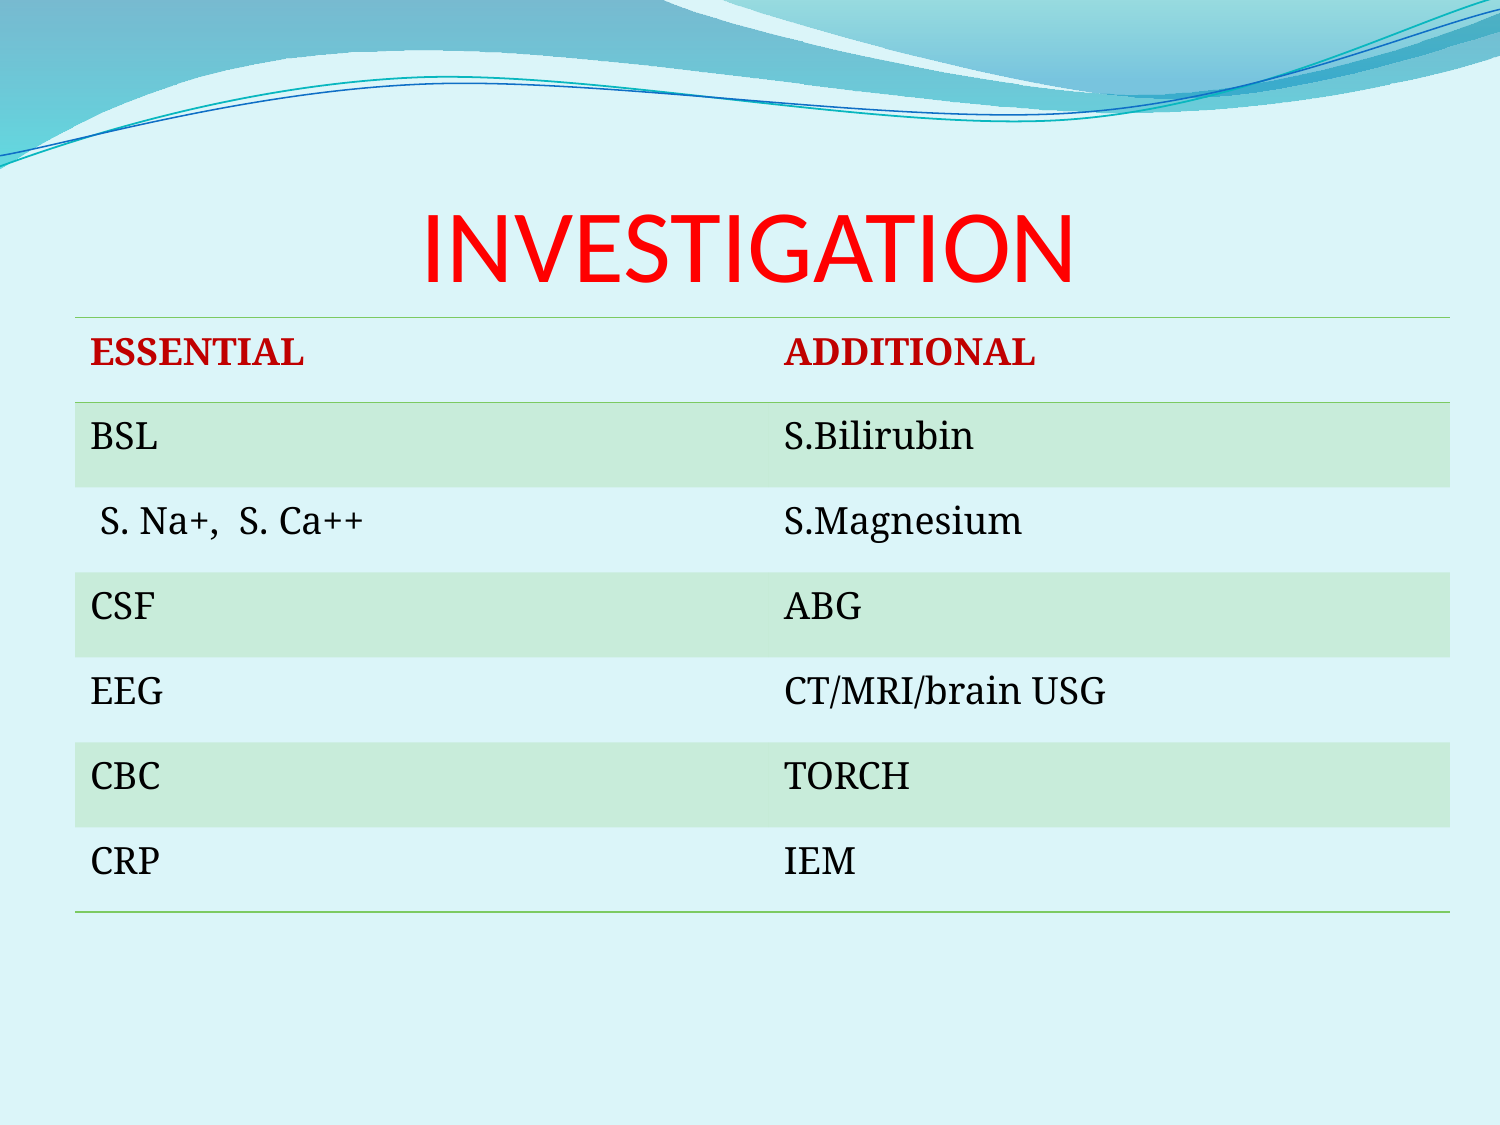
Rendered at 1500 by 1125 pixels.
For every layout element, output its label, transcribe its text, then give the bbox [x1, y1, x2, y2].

table_cell BSL [75, 403, 769, 487]
table_header ESSENTIAL [75, 318, 769, 402]
table_cell ABG [769, 572, 1450, 657]
table_cell CT/MRI/brain USG [769, 657, 1450, 742]
title INVESTIGATION [75, 115, 1425, 303]
table_header ADDITIONAL [769, 318, 1450, 402]
table_cell S.Bilirubin [769, 403, 1450, 487]
table_cell IEM [769, 827, 1450, 911]
table_cell CSF [75, 572, 769, 657]
table_cell EEG [75, 657, 769, 742]
table_cell CBC [75, 742, 769, 827]
table_cell CRP [75, 827, 769, 911]
table_cell S. Na+, S. Ca++ [75, 487, 769, 572]
table_cell S.Magnesium [769, 487, 1450, 572]
table_cell TORCH [769, 742, 1450, 827]
